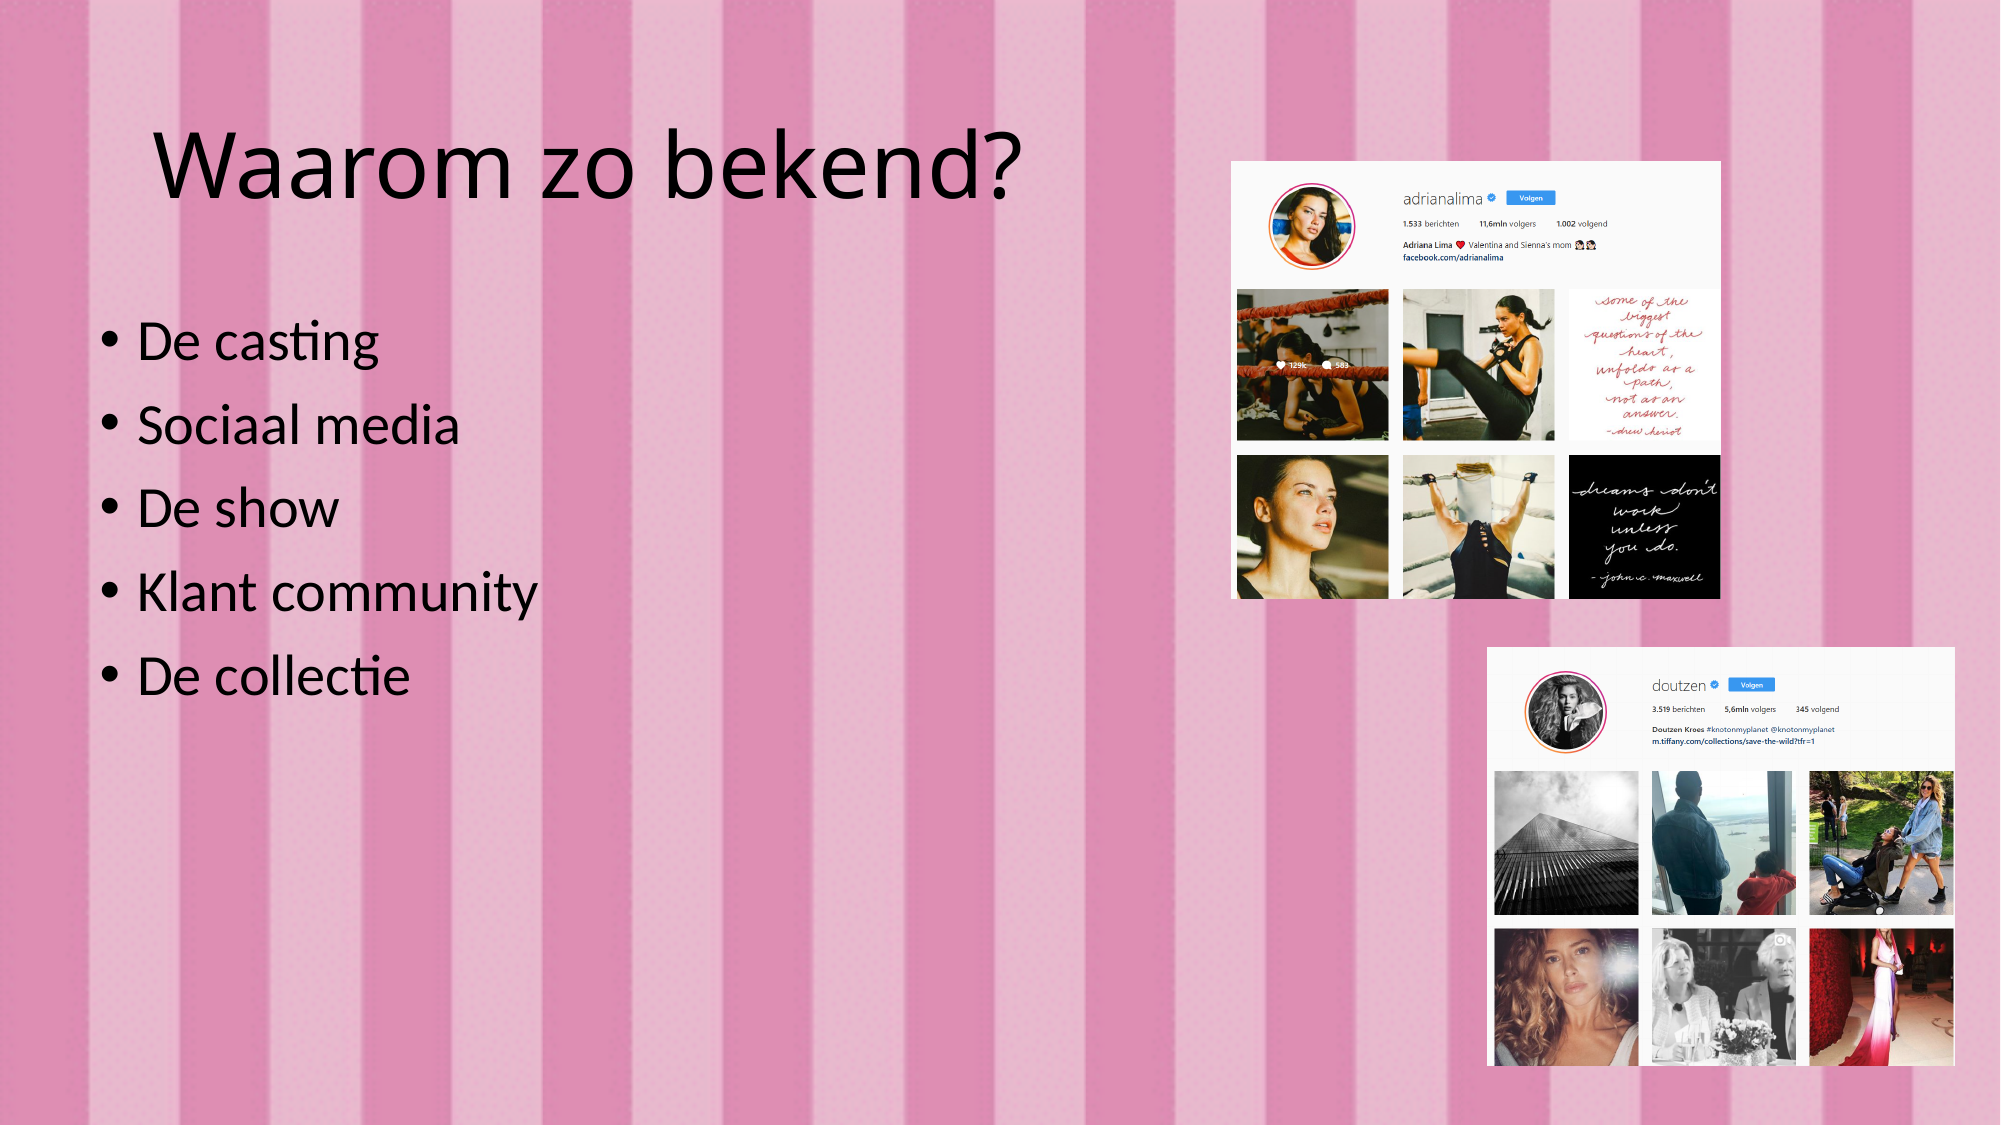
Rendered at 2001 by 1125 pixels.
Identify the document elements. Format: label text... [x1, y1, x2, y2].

picture [0, 0, 2001, 1125]
title Waarom zo bekend? [137, 59, 1863, 278]
list De casting Sociaal media De show Klant community De collectie [84, 302, 1810, 1017]
